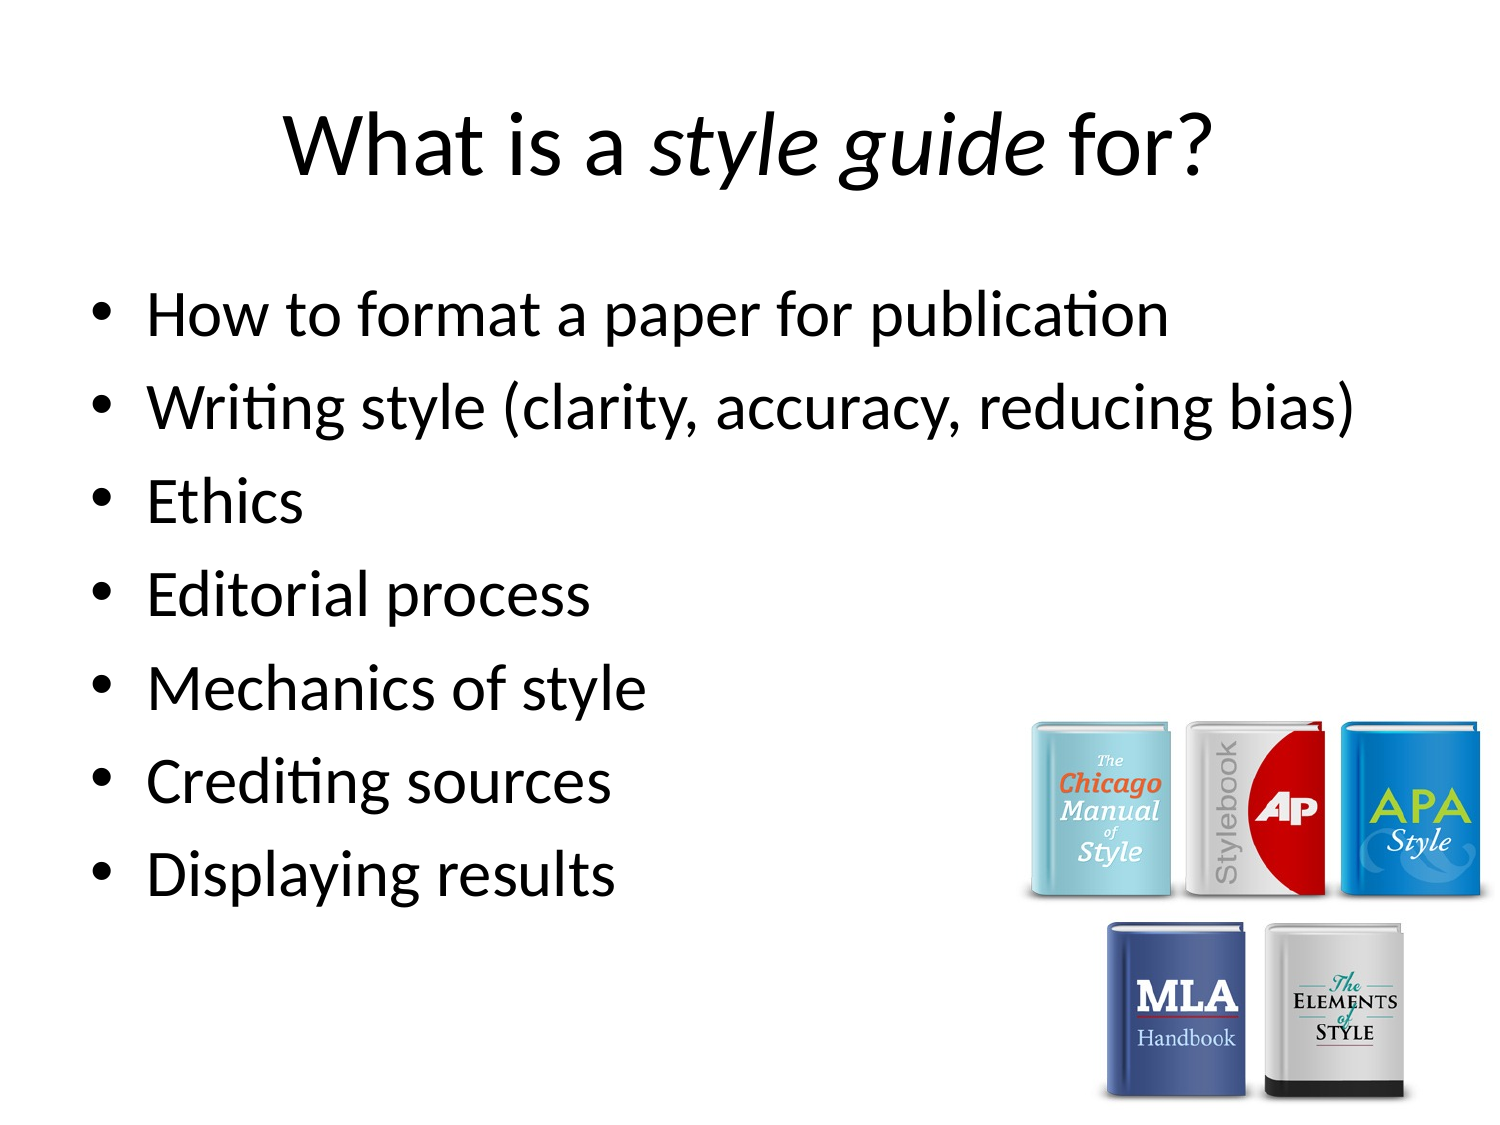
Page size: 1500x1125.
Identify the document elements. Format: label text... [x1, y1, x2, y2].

title What is a style guide for? [75, 45, 1425, 233]
list How to format a paper for publication Writing style (clarity, accuracy, reducing bias) Ethics Editorial process Mechanics of style Crediting sources Displaying results [75, 262, 1425, 1005]
picture [1016, 711, 1495, 1115]
